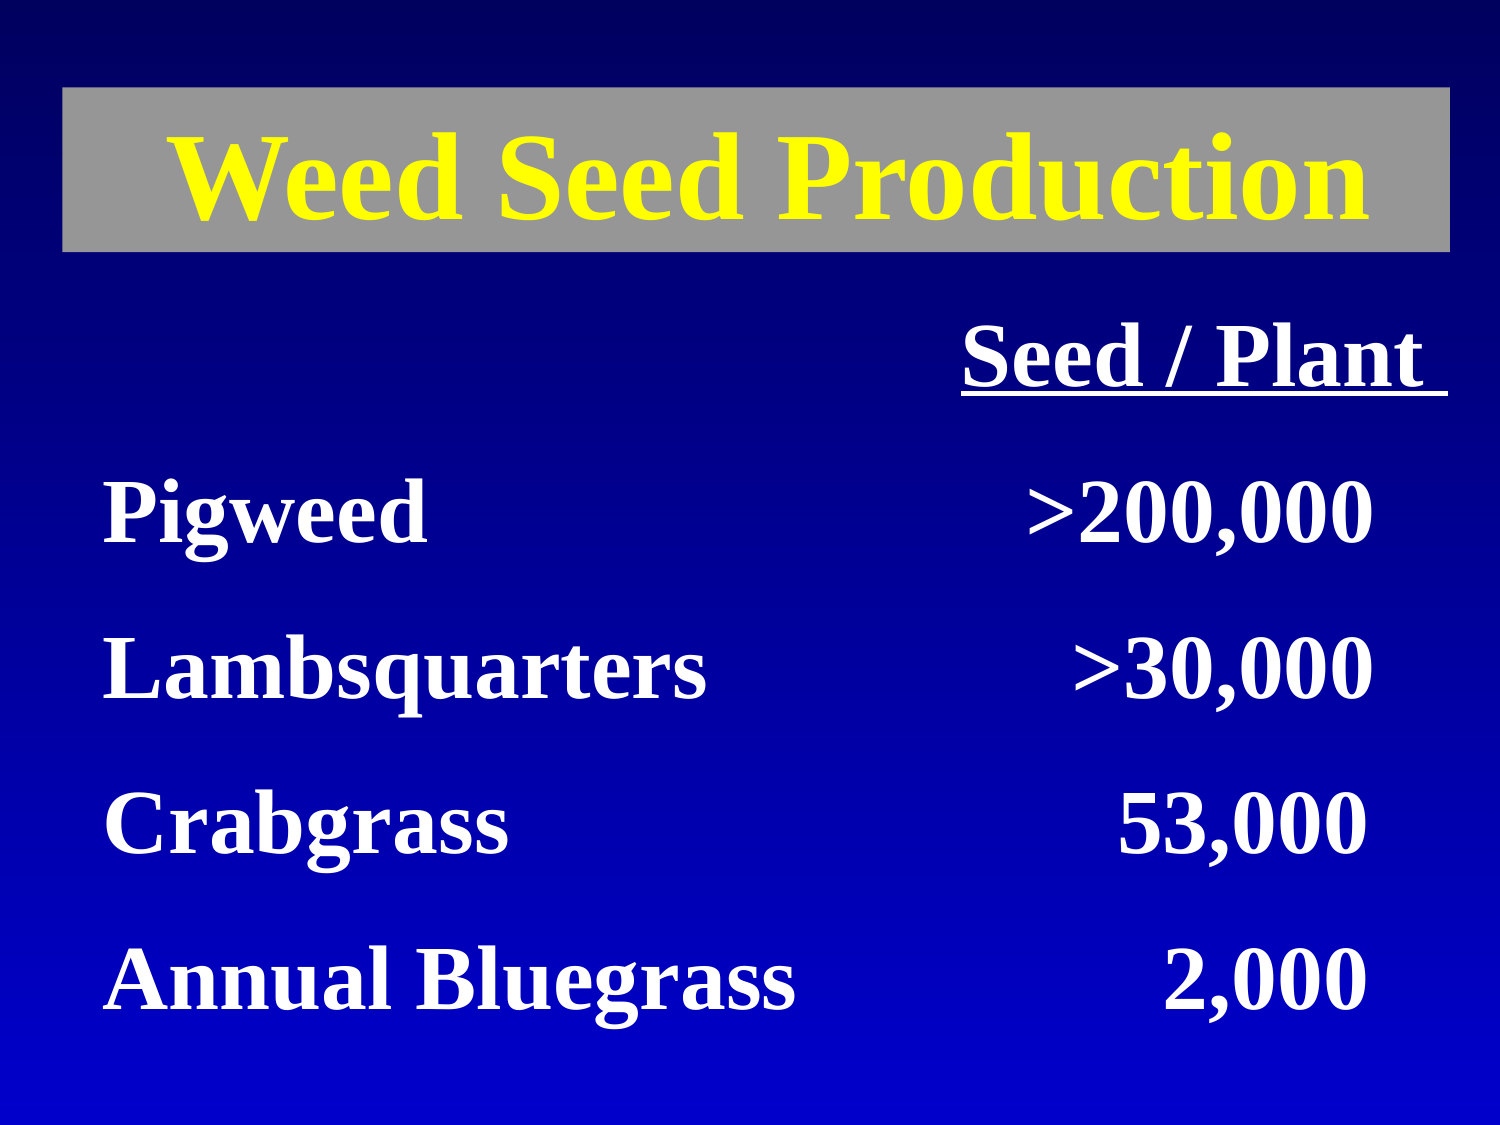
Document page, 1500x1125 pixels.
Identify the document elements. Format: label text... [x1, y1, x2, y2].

text_box Seed / Plant Pigweed >200,000 Lambsquarters >30,000 Crabgrass 53,000 Annual Bluegrass 2,000 [87, 287, 1463, 1036]
text_box Weed Seed Production [62, 87, 1450, 253]
